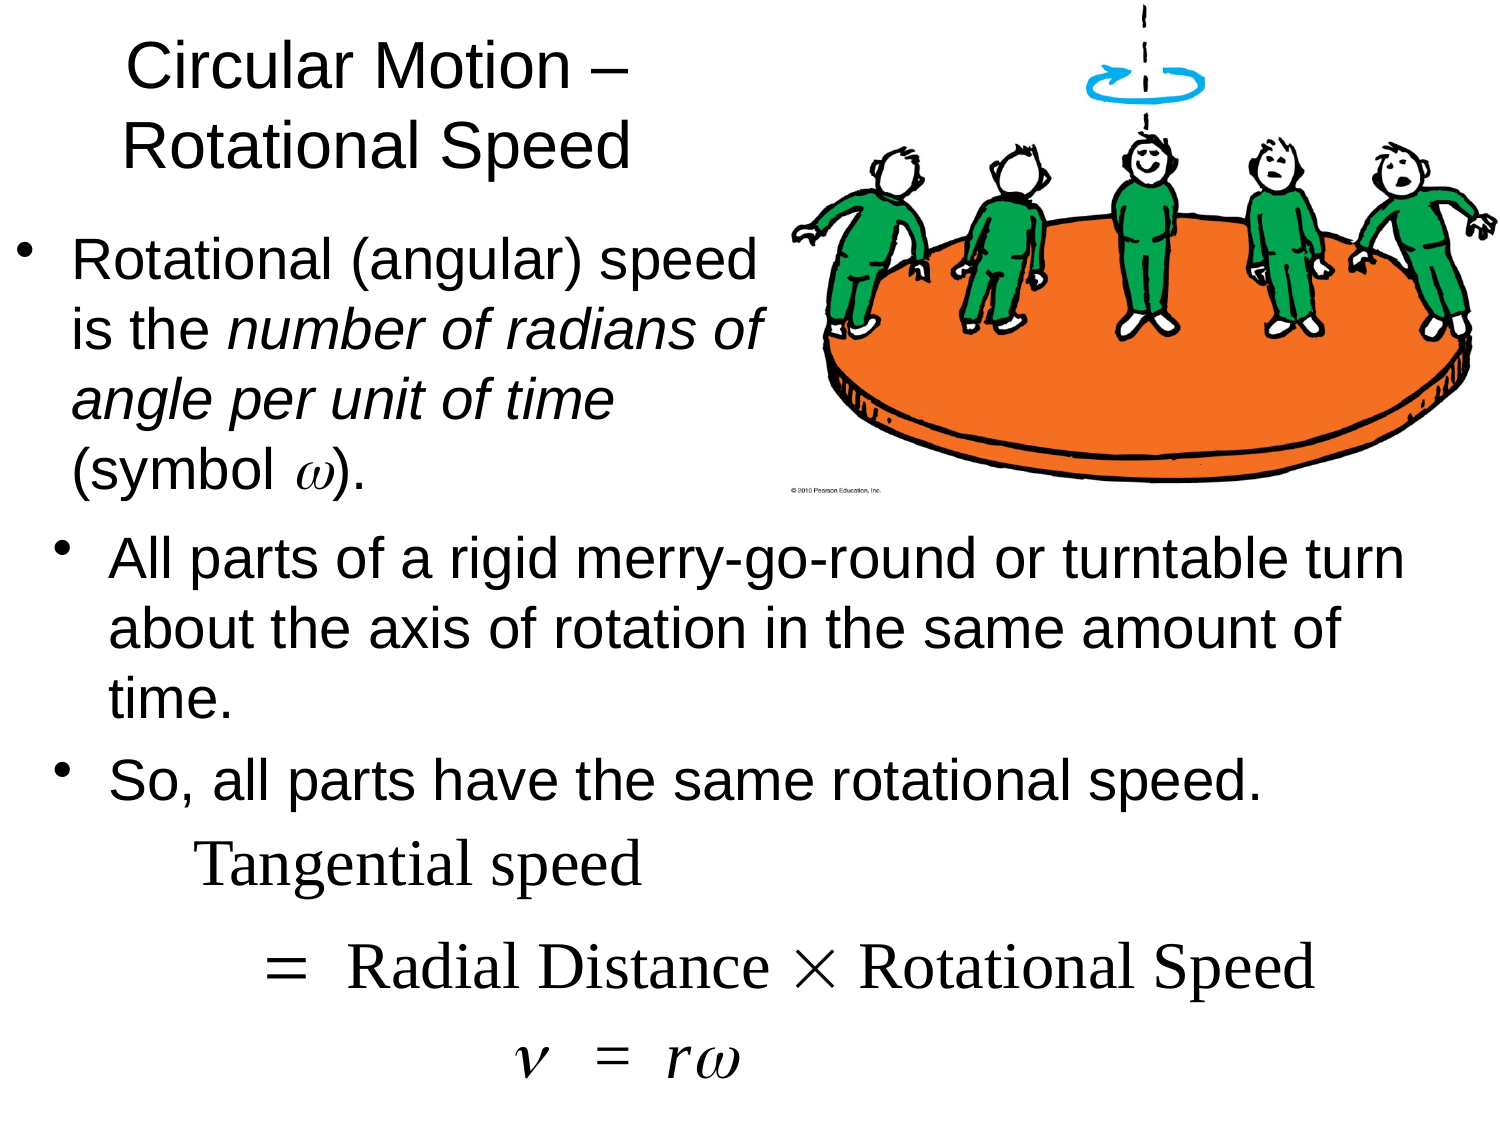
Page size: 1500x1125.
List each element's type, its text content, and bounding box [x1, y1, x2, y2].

text_box All parts of a rigid merry-go-round or turntable turn about the axis of rotation in the same amount of time. So, all parts have the same rotational speed. [37, 512, 1471, 828]
list Rotational (angular) speed is the number of radians of angle per unit of time (symbol ). [0, 213, 789, 513]
picture [788, 0, 1500, 499]
text_box Tangential speed [178, 828, 659, 907]
text_box  Radial Distance  Rotational Speed [245, 914, 1332, 1009]
title Circular Motion – Rotational Speed [0, 18, 754, 185]
text_box  = rw [494, 1004, 827, 1100]
